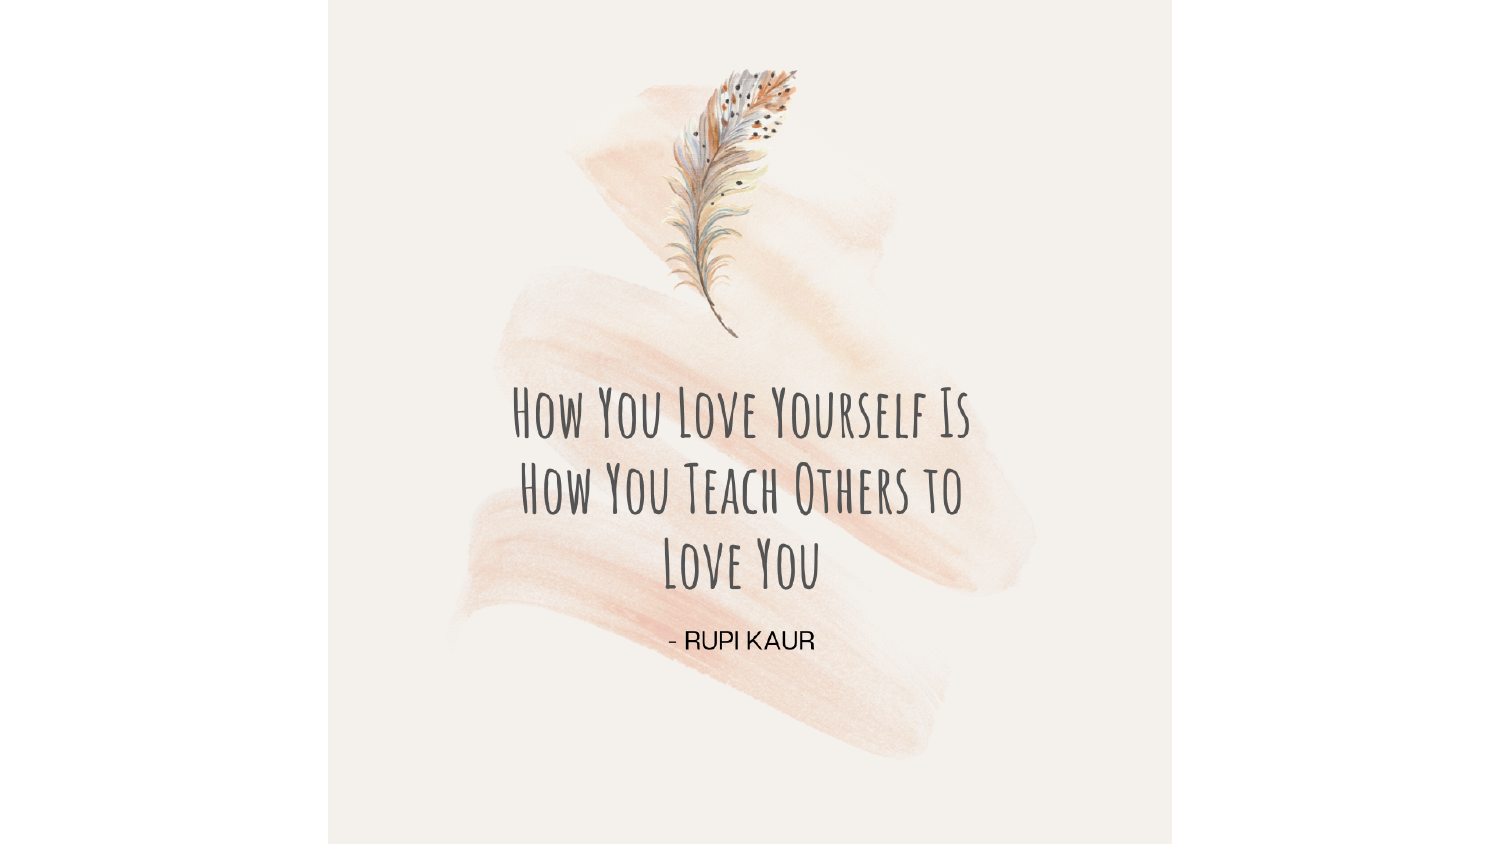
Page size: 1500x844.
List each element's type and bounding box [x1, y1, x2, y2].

picture [327, 0, 1173, 844]
